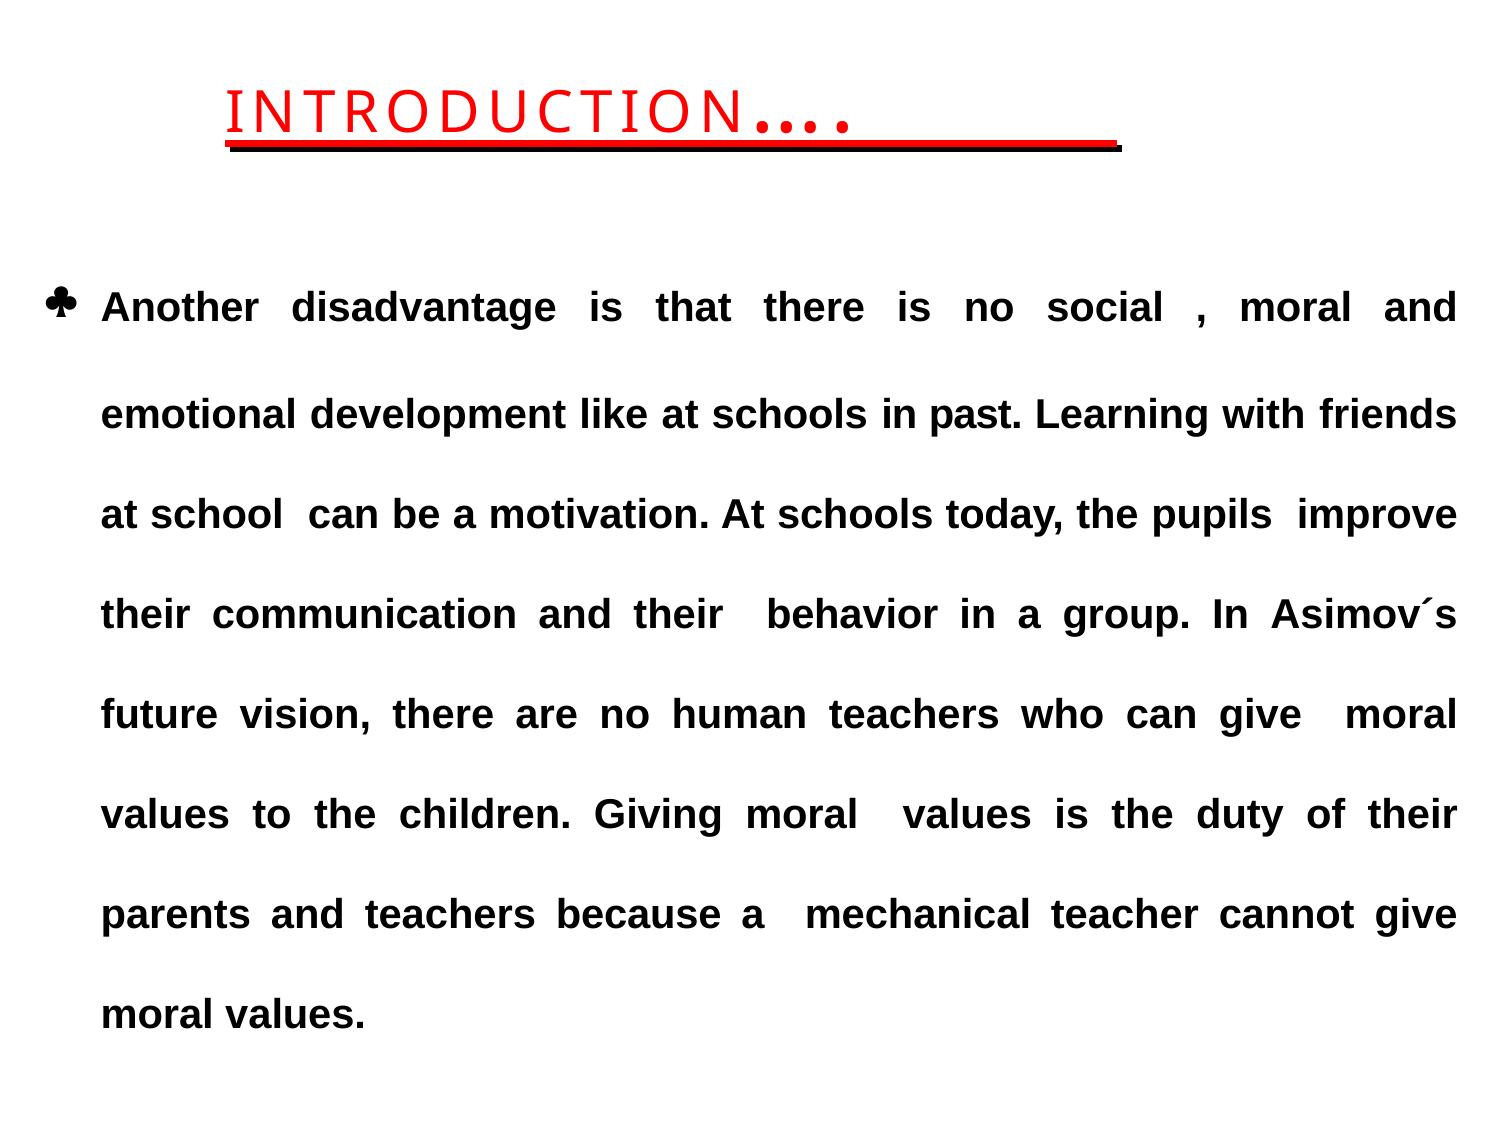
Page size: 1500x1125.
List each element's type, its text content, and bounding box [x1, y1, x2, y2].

title INTRODUCTION…. [223, 38, 1249, 154]
text_box  Another disadvantage is that there is no social , moral and emotional development like at schools in past. Learning with friends at school can be a motivation. At schools today, the pupils improve their communication and their behavior in a group. In Asimov´s future vision, there are no human teachers who can give moral values to the children. Giving moral values is the duty of their parents and teachers because a mechanical teacher cannot give moral values. [38, 154, 1463, 1125]
